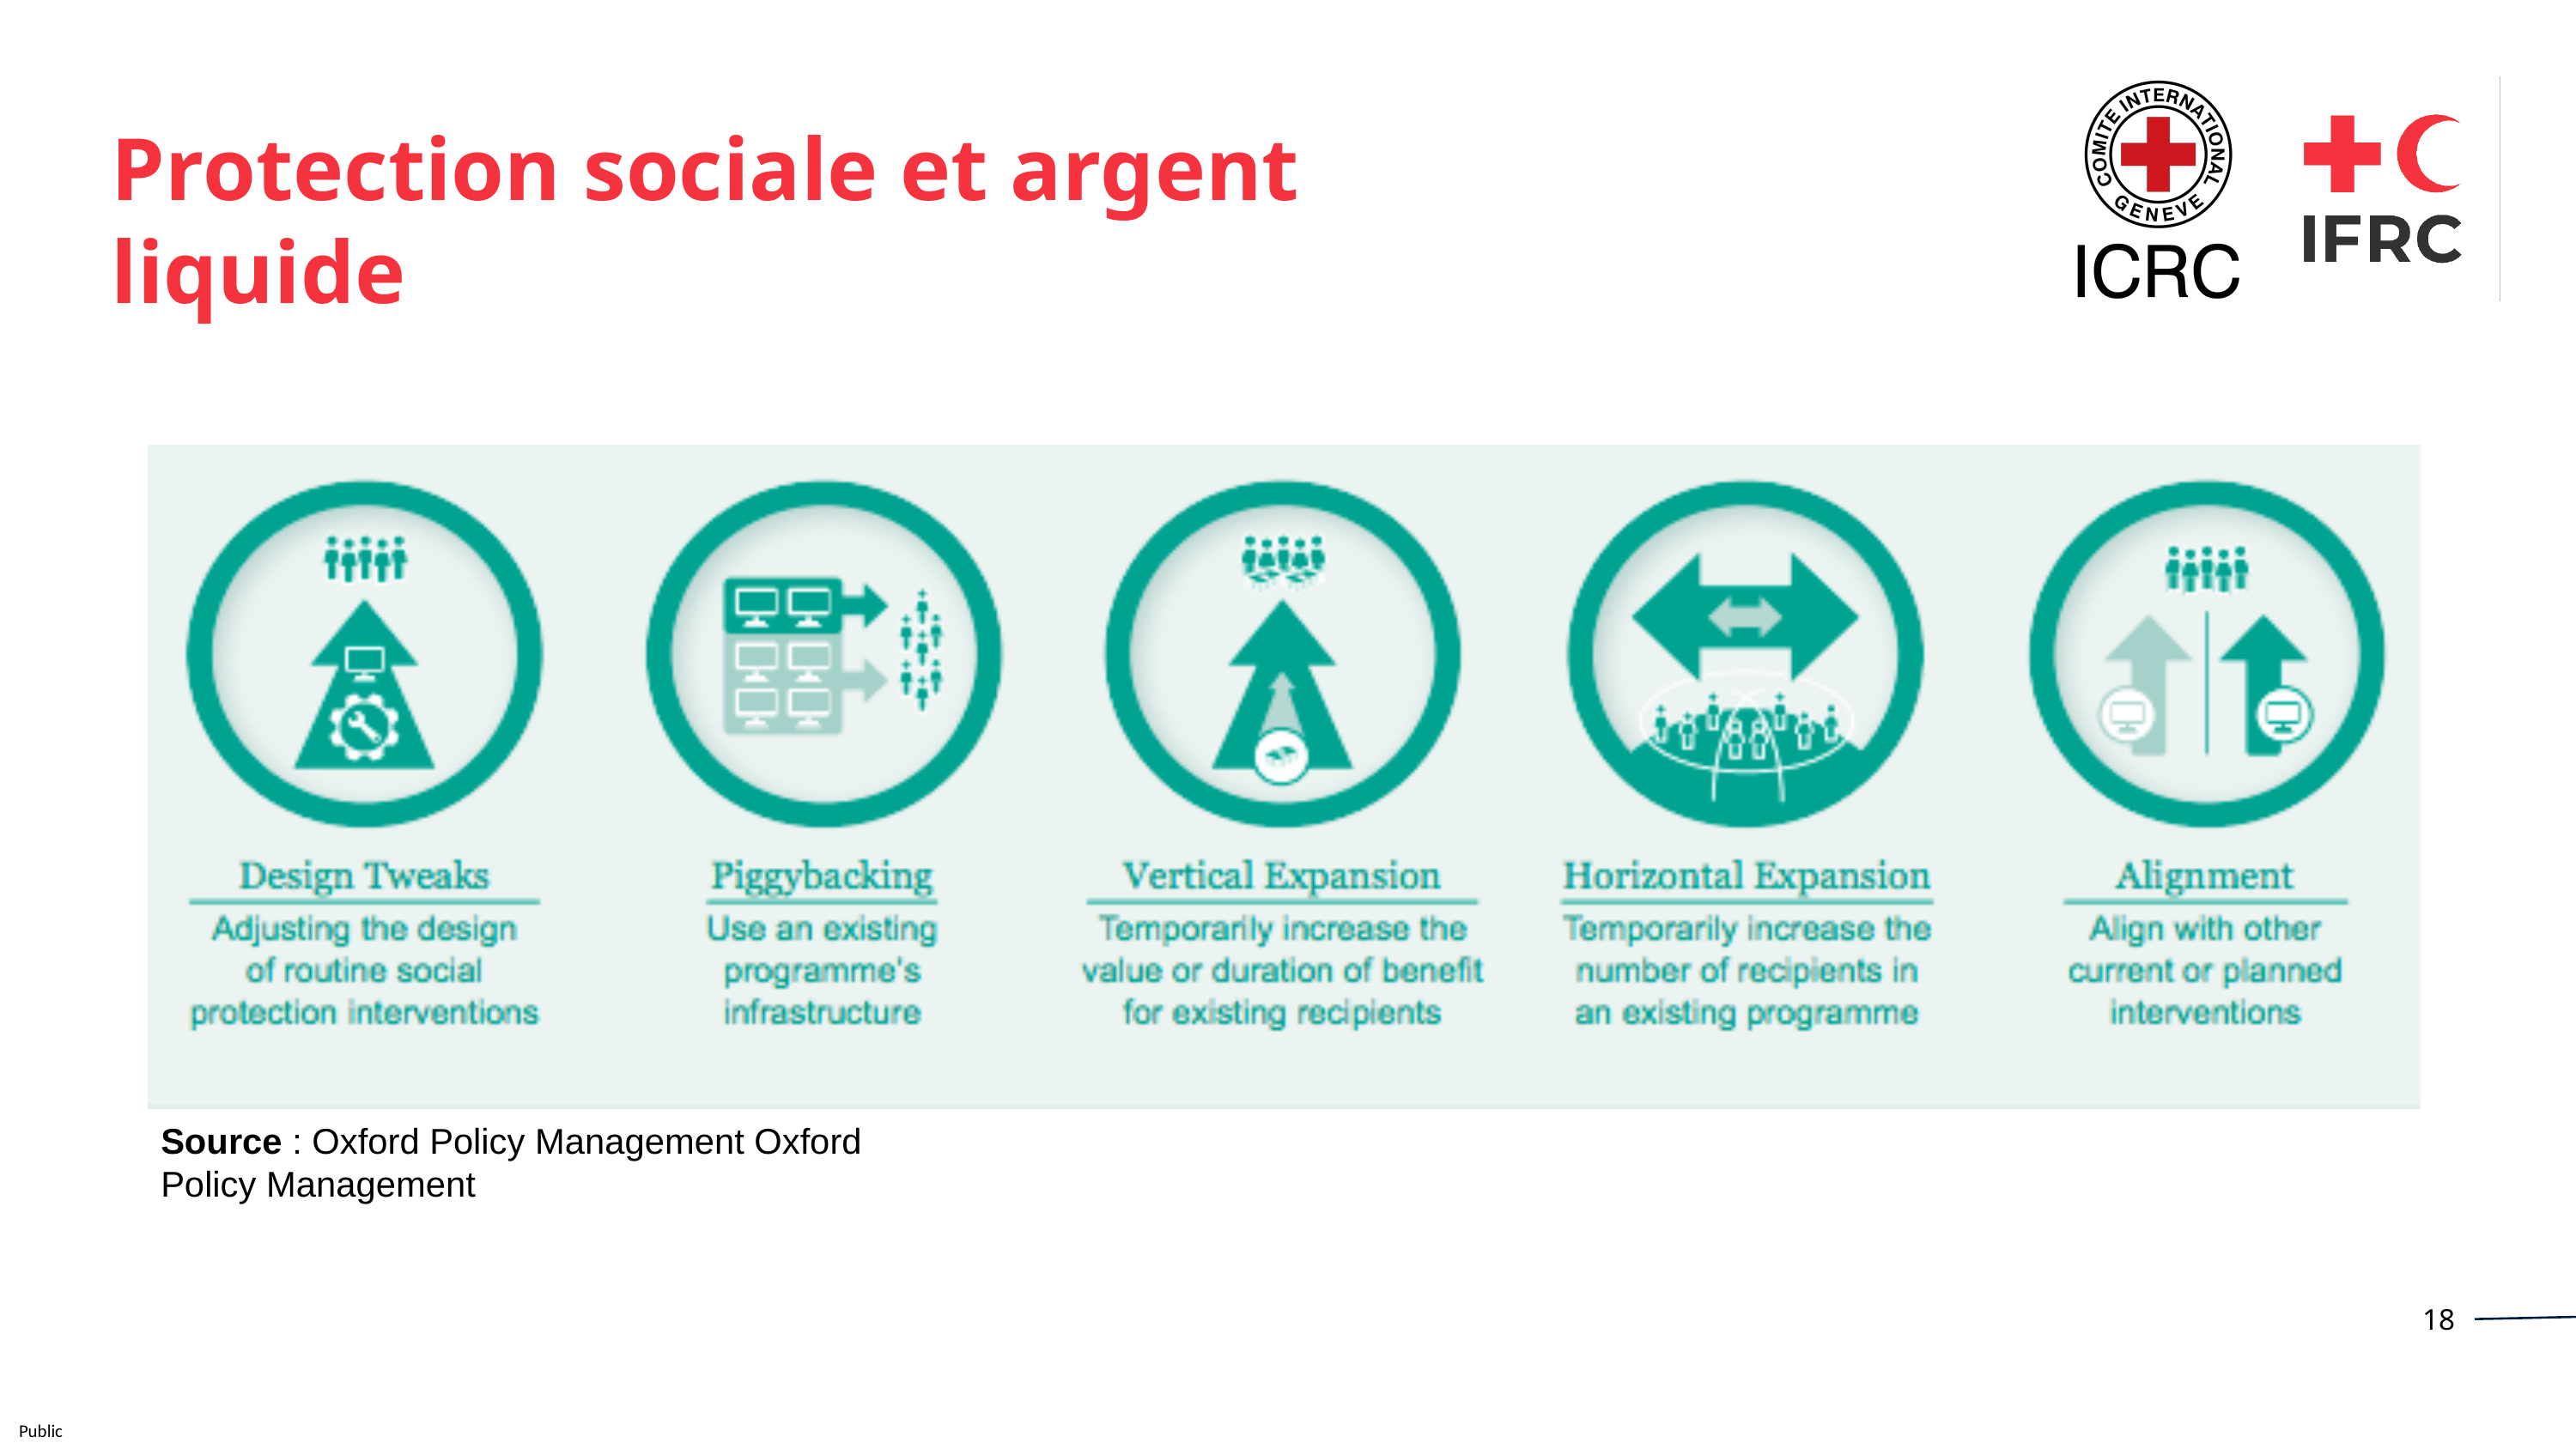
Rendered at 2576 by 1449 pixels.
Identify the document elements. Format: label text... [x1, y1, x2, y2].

text_box Protection sociale et argent liquide [99, 107, 1449, 327]
picture [148, 0, 2576, 1387]
